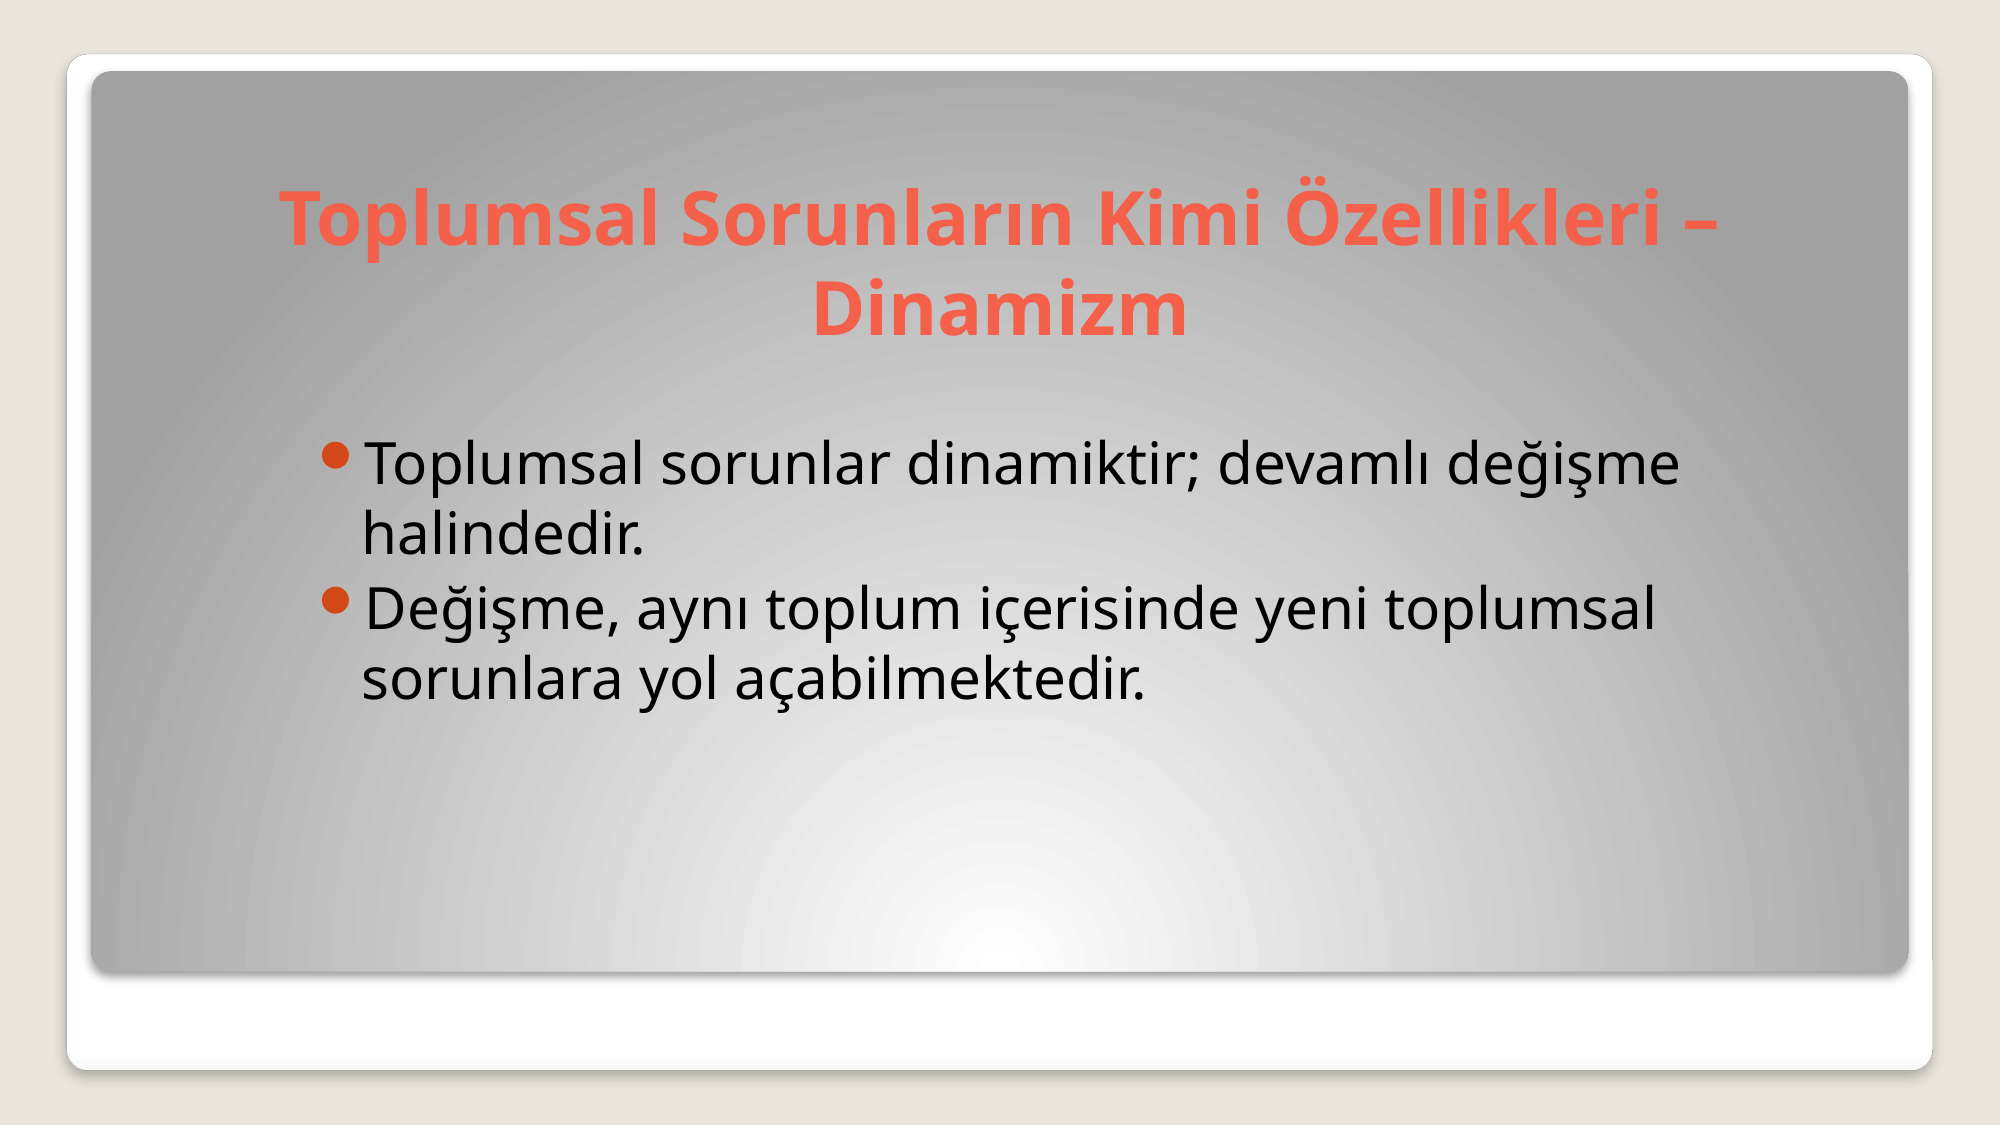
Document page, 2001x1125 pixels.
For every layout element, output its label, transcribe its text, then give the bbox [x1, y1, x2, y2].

list Toplumsal sorunlar dinamiktir; devamlı değişme halindedir. Değişme, aynı toplum içerisinde yeni toplumsal sorunlara yol açabilmektedir. [288, 411, 1766, 1125]
title Toplumsal Sorunların Kimi Özellikleri – Dinamizm [137, 140, 1863, 359]
